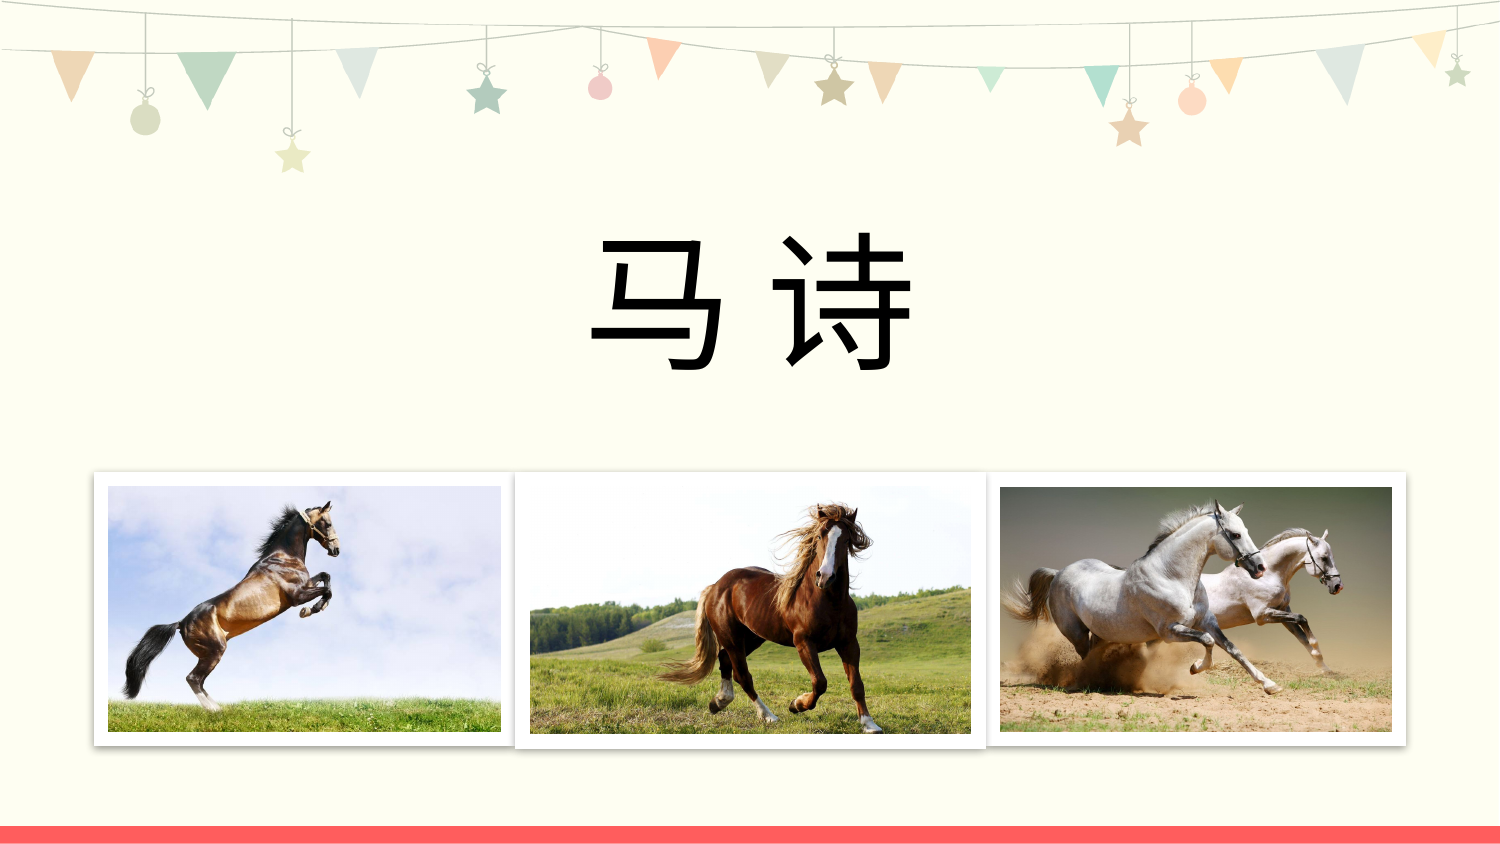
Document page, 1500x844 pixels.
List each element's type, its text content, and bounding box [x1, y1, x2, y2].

text_box 马 诗 [333, 200, 1167, 396]
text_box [108, 486, 1392, 735]
